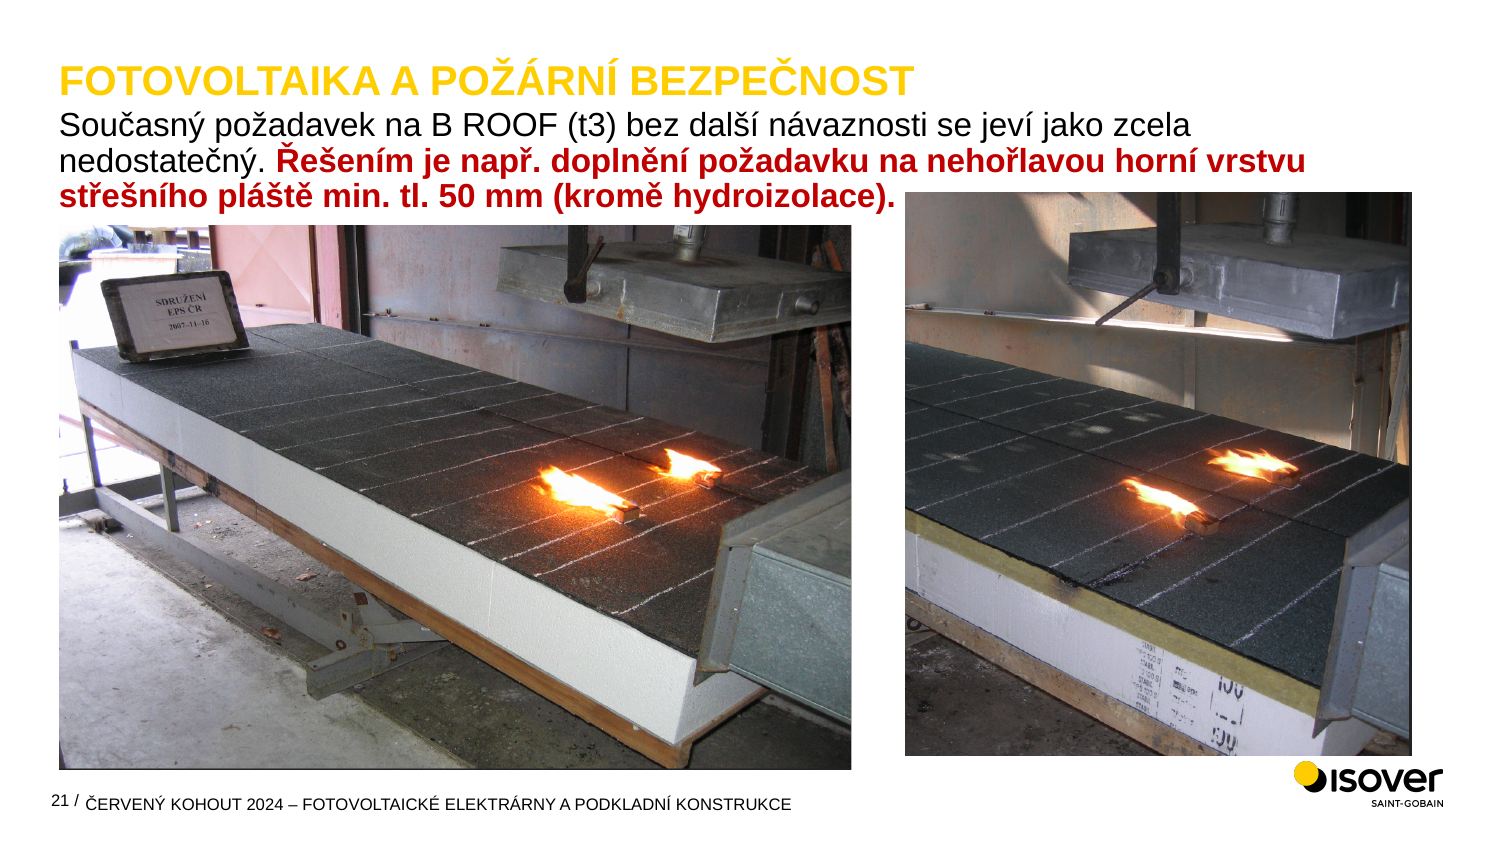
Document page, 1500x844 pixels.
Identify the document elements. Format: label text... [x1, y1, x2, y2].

list Současný požadavek na B ROOF (t3) bez další návaznosti se jeví jako zcela nedostatečný. Řešením je např. doplnění požadavku na nehořlavou horní vrstvu střešního pláště min. tl. 50 mm (kromě hydroizolace). [59, 107, 1368, 155]
slide_number 21 / [2, 790, 85, 811]
title Fotovoltaika a požární bezpečnost [59, 53, 1368, 105]
picture [58, 225, 852, 770]
picture [1294, 761, 1443, 807]
footer ČERVENÝ KOHOUT 2024 – FOTOVOLTAICKÉ ELEKTRÁRNY A PODKLADNÍ KONSTRUKCE [79, 788, 834, 820]
picture [905, 192, 1412, 756]
